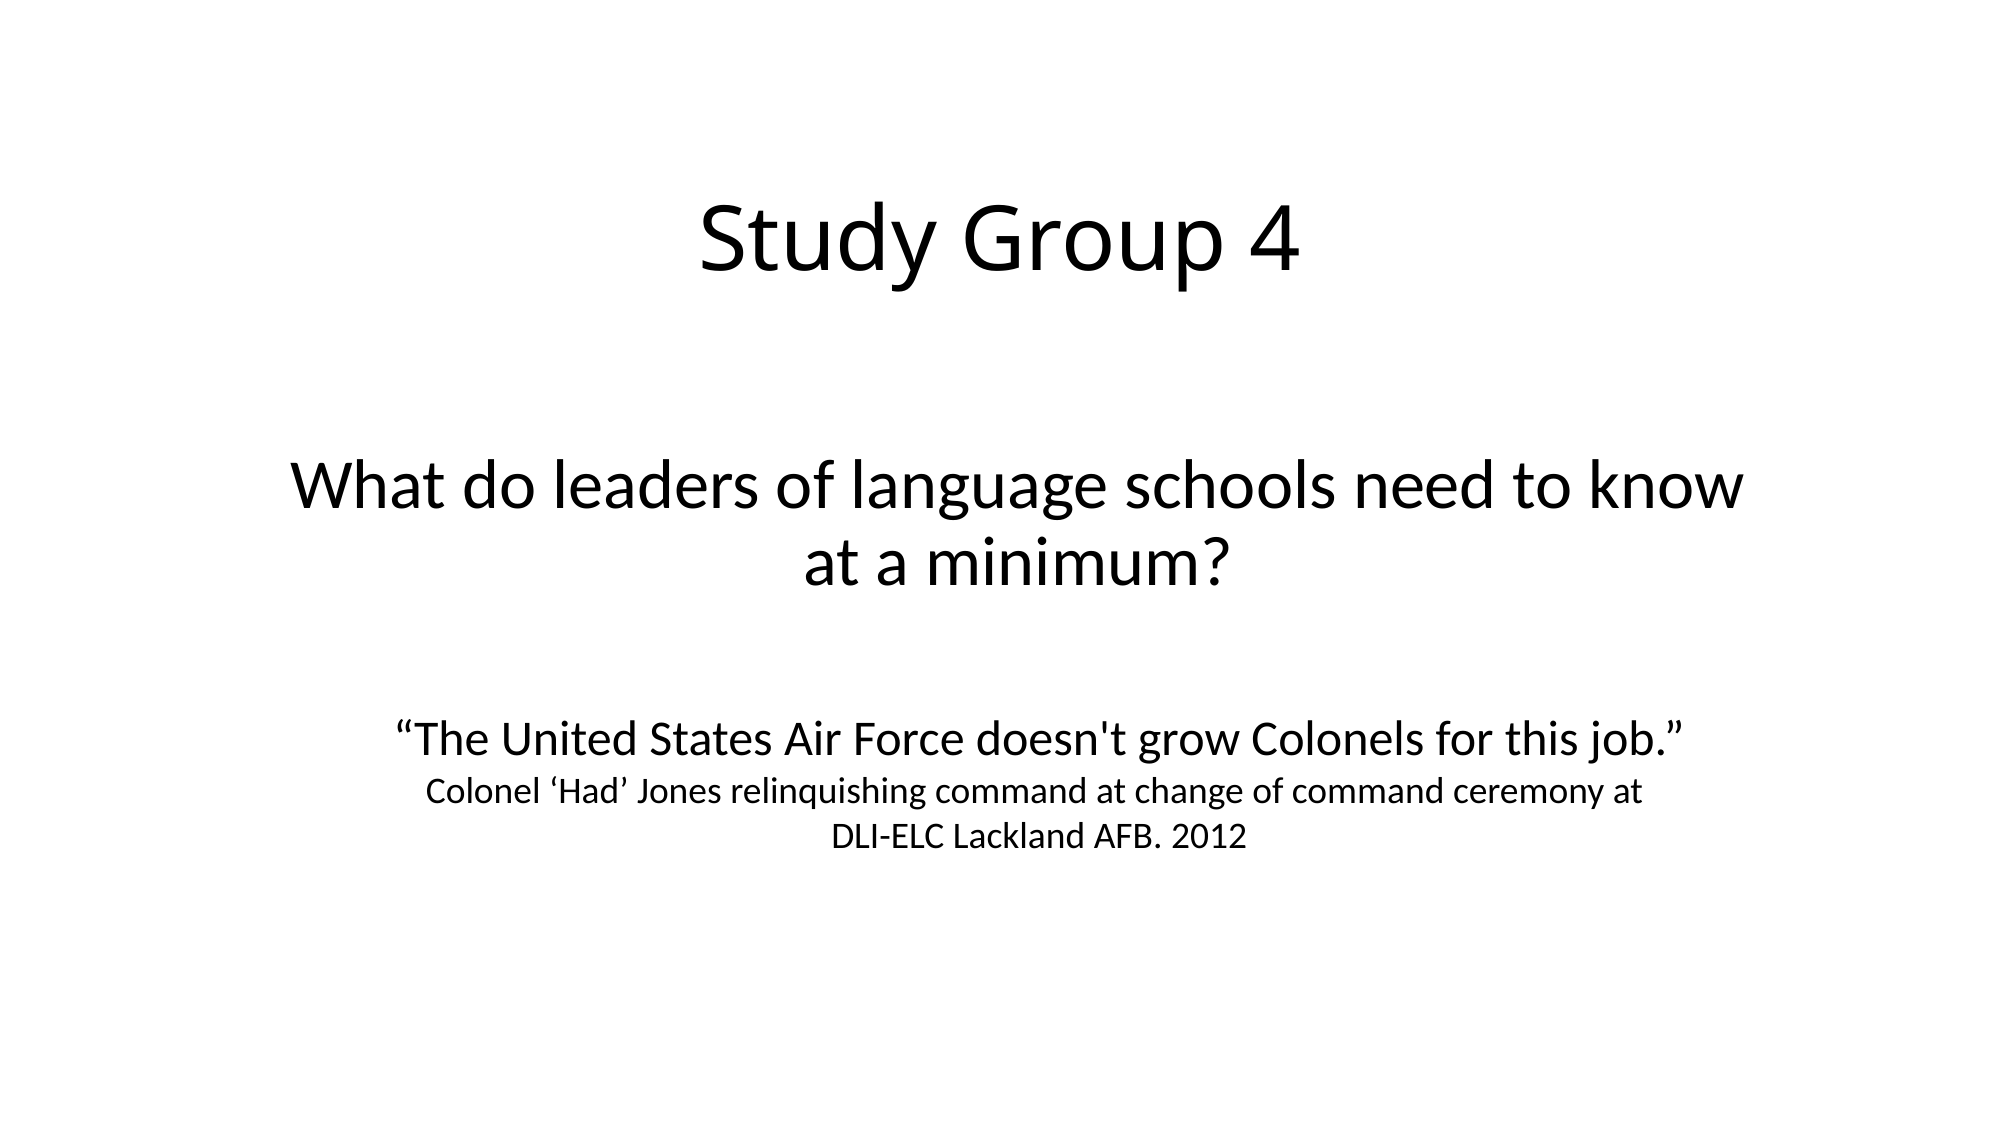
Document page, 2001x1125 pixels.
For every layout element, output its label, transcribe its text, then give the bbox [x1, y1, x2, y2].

title Study Group 4 [249, 184, 1750, 298]
text_box “The United States Air Force doesn't grow Colonels for this job.” Colonel ‘Had’ Jones relinquishing command at change of command ceremony at DLI-ELC Lackland AFB. 2012 [378, 698, 1701, 864]
subtitle What do leaders of language schools need to know at a minimum? [268, 336, 1769, 609]
